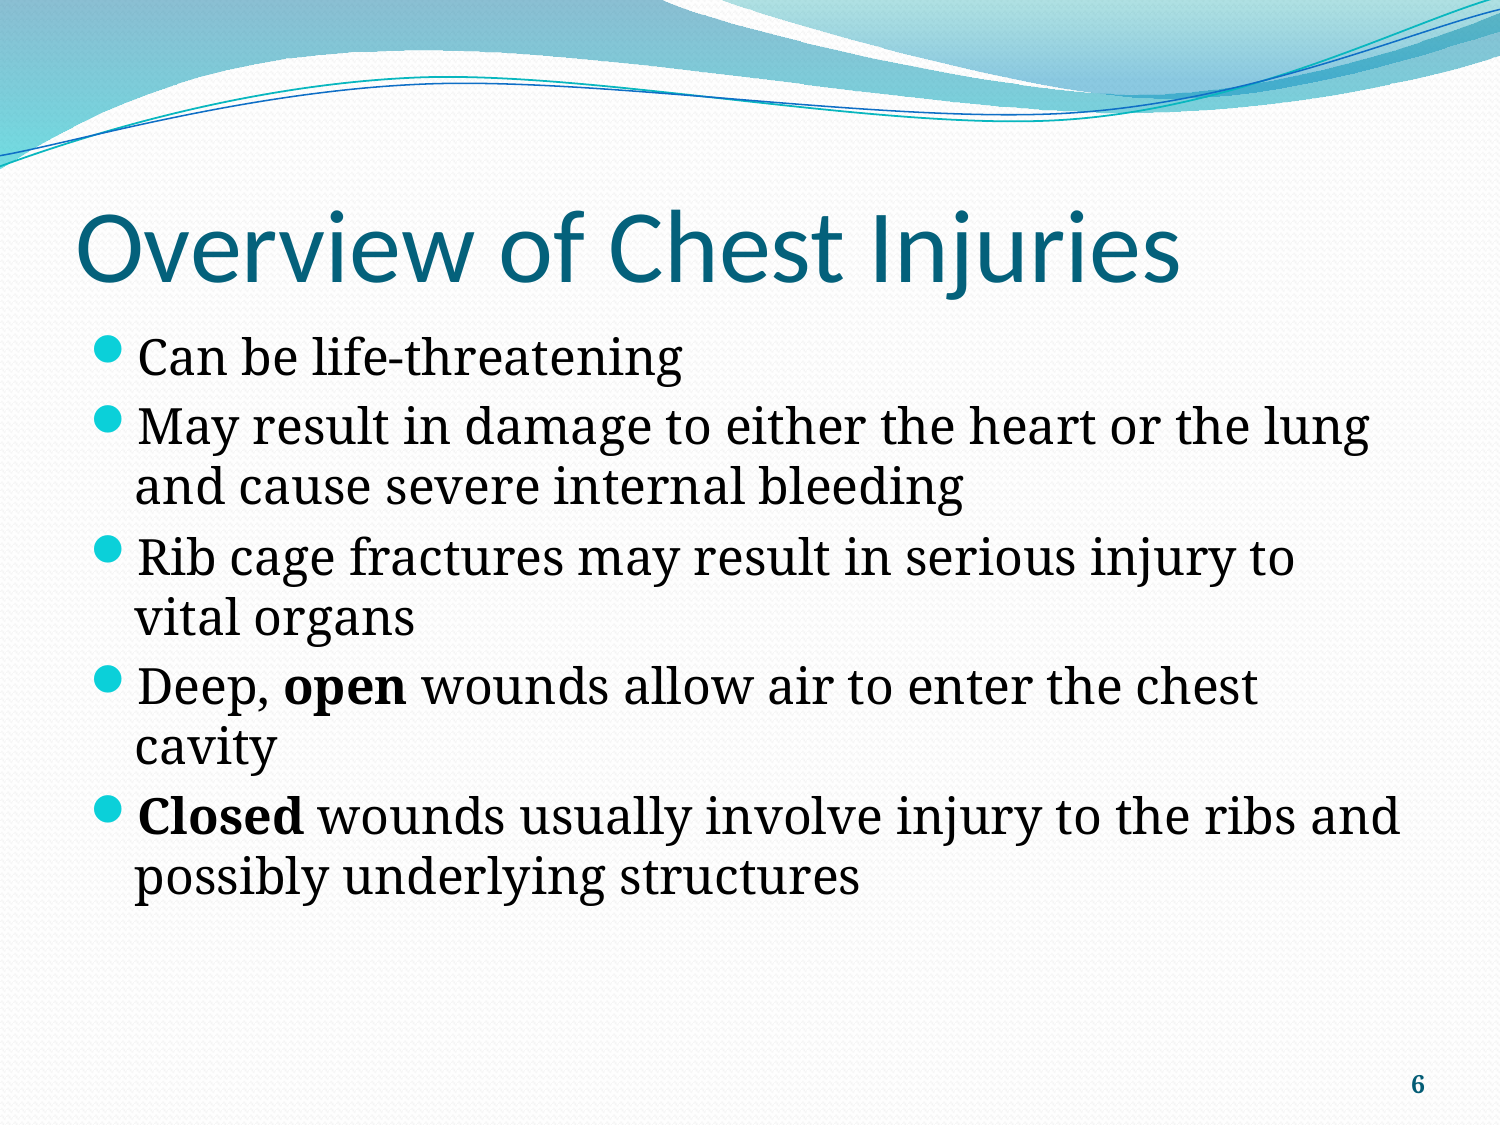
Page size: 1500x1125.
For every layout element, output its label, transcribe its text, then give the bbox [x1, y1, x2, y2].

title Overview of Chest Injuries [74, 115, 1426, 304]
slide_number 6 [1299, 1042, 1425, 1103]
list Can be life-threatening May result in damage to either the heart or the lung and cause severe internal bleeding Rib cage fractures may result in serious injury to vital organs Deep, open wounds allow air to enter the chest cavity Closed wounds usually involve injury to the ribs and possibly underlying structures [74, 317, 1426, 1038]
